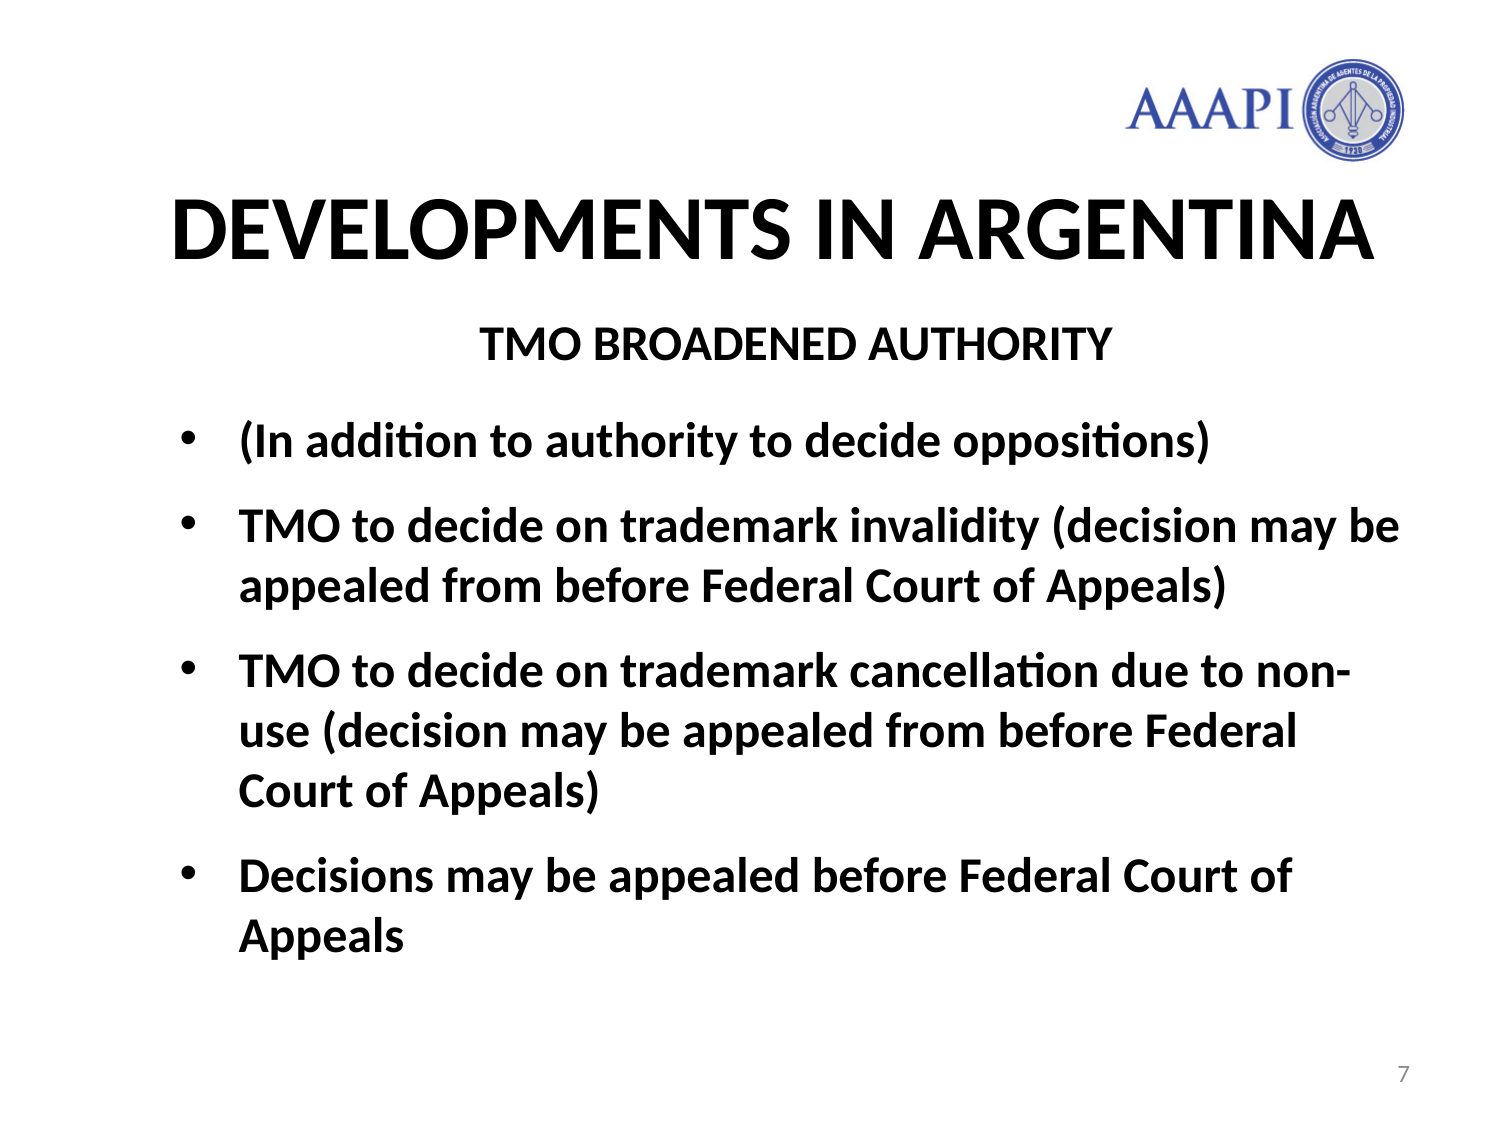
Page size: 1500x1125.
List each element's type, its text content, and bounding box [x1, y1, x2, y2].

slide_number 7 [1074, 1042, 1425, 1103]
picture [1107, 42, 1423, 178]
text_box DEVELOPMENTS IN ARGENTINA [123, 160, 1422, 286]
text_box TMO BROADENED AUTHORITY (In addition to authority to decide oppositions) TMO to decide on trademark invalidity (decision may be appealed from before Federal Court of Appeals) TMO to decide on trademark cancellation due to non-use (decision may be appealed from before Federal Court of Appeals) Decisions may be appealed before Federal Court of Appeals [164, 302, 1428, 970]
